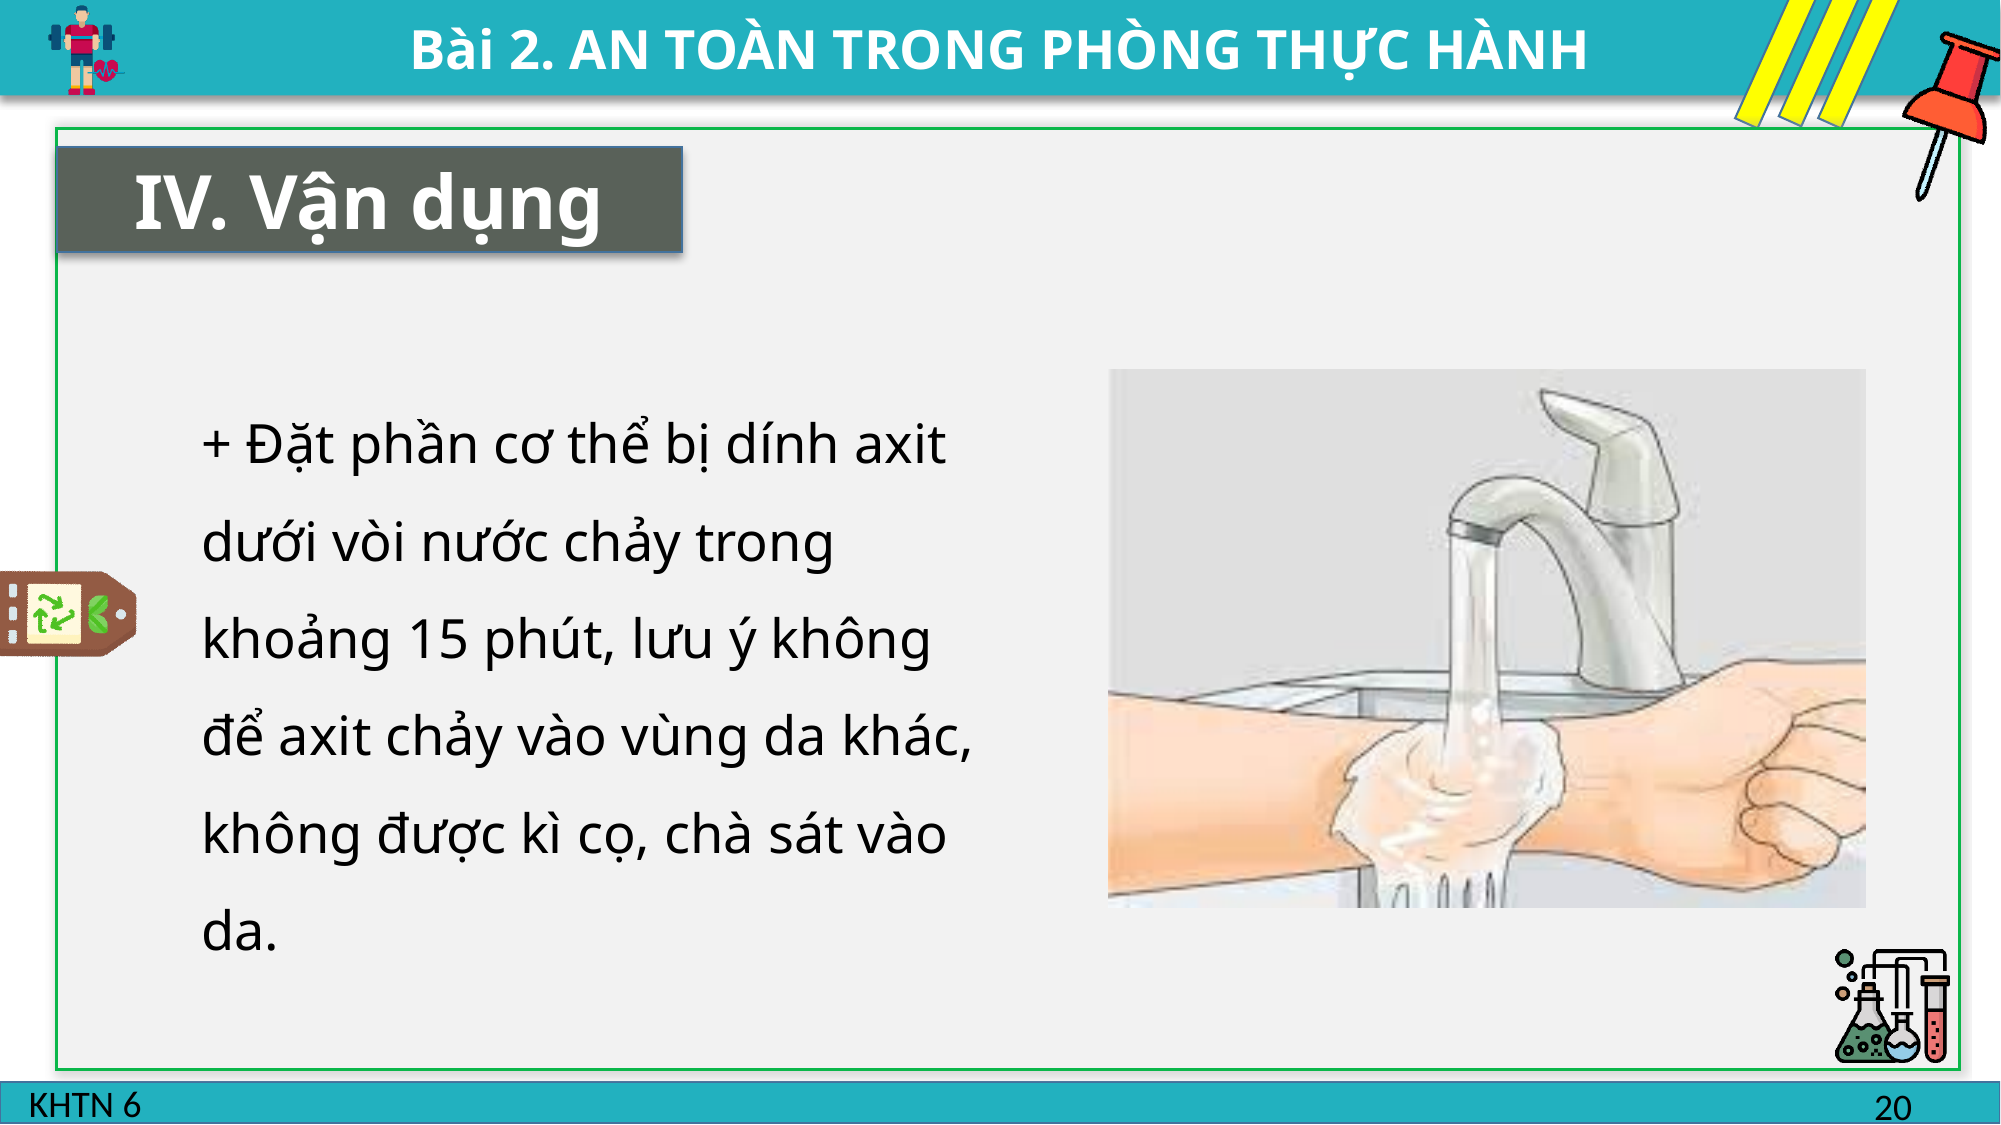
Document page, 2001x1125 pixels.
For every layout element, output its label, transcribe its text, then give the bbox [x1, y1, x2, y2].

text_box KHTN 6 [14, 1072, 255, 1125]
picture [1835, 949, 1950, 1063]
text_box + Đặt phần cơ thể bị dính axit dưới vòi nước chảy trong khoảng 15 phút, lưu ý không để axit chảy vào vùng da khác, không được kì cọ, chà sát vào da. [186, 369, 1019, 969]
picture [1856, 12, 2001, 202]
text_box IV. Vận dụng [56, 146, 683, 253]
slide_number 20 [1859, 1076, 1939, 1125]
picture [1108, 369, 1866, 908]
picture [33, 0, 130, 101]
picture [0, 515, 155, 712]
